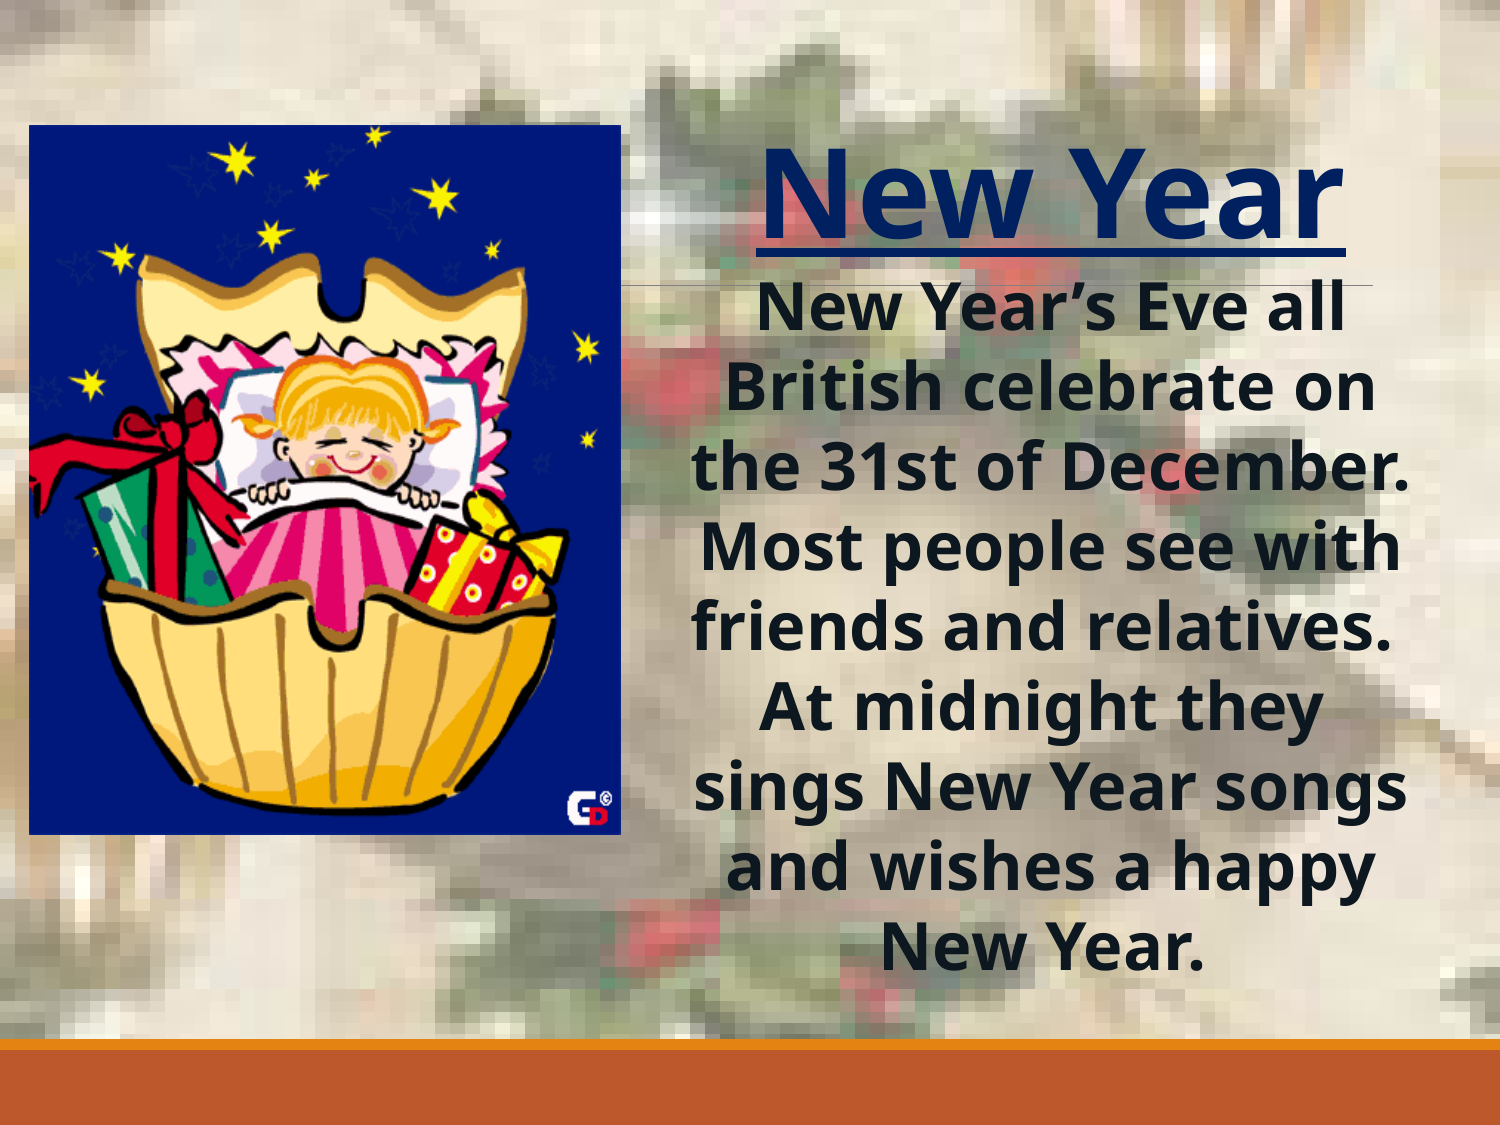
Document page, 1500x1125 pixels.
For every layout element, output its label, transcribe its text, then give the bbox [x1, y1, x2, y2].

picture [0, 0, 1500, 1039]
text_box New Year New Year’s Eve all British celebrate on the 31st of December. Most people see with friends and relatives. At midnight they sings New Year songs and wishes a happy New Year. [667, 106, 1436, 991]
